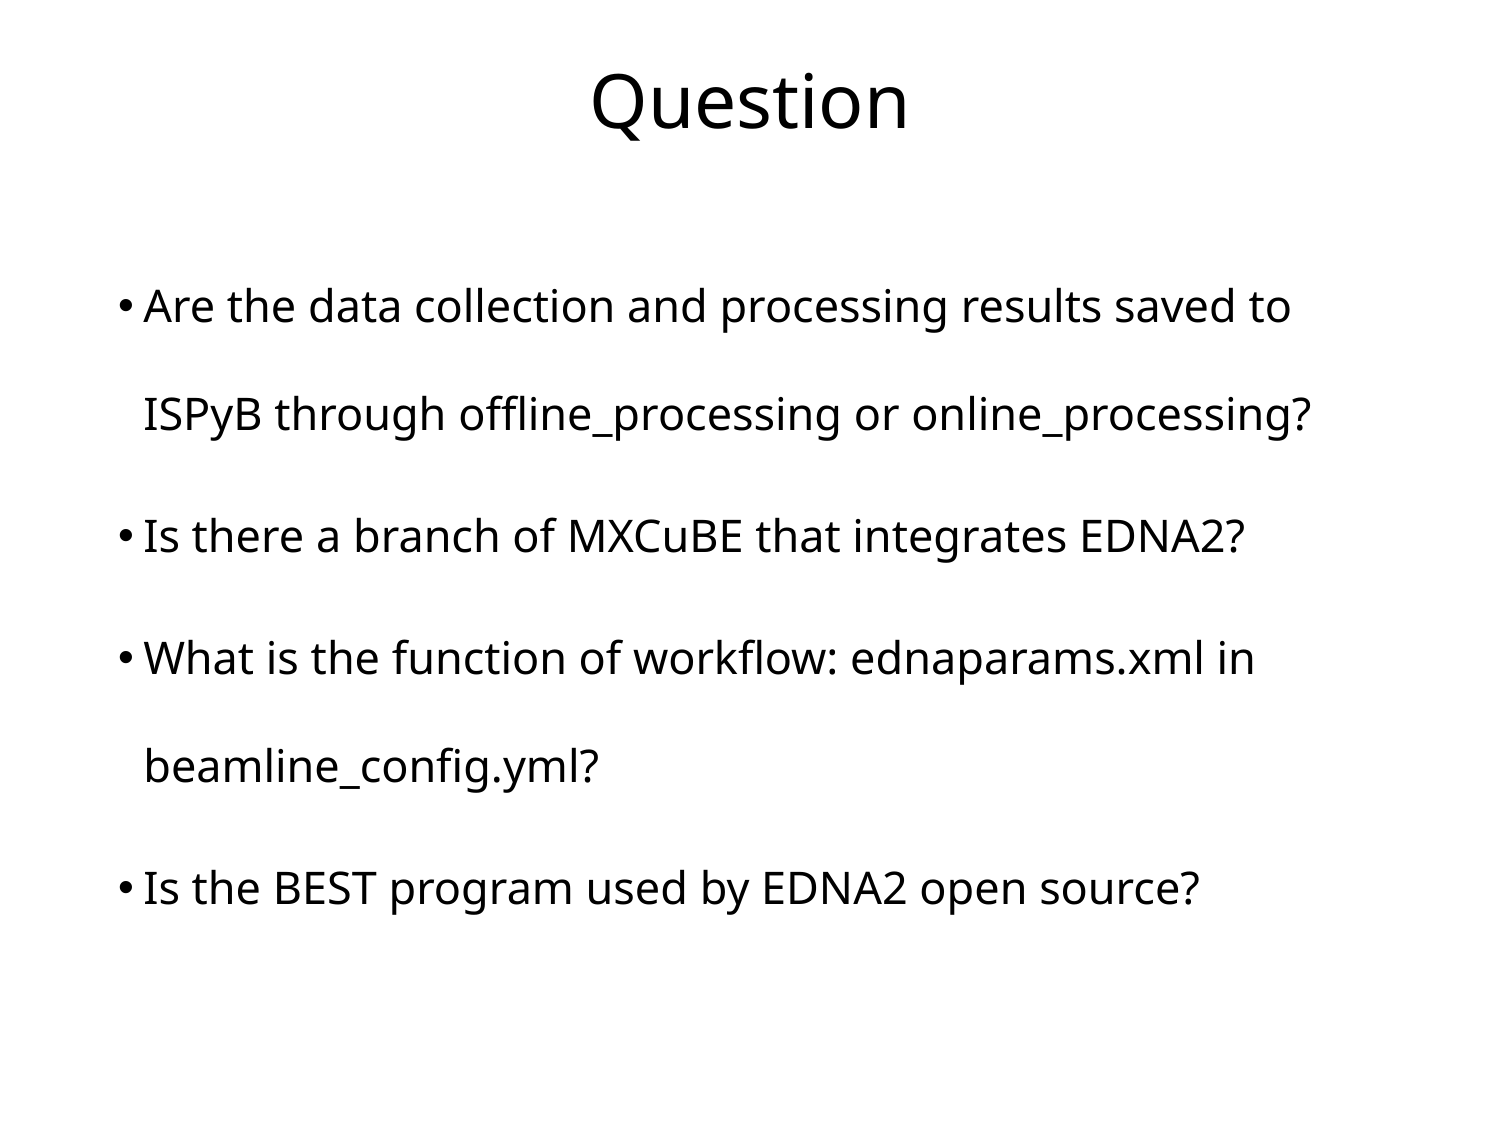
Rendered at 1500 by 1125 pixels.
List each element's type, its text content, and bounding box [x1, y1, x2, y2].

list Are the data collection and processing results saved to ISPyB through offline_processing or online_processing? Is there a branch of MXCuBE that integrates EDNA2? What is the function of workflow: ednaparams.xml in beamline_config.yml? Is the BEST program used by EDNA2 open source? [103, 216, 1397, 931]
title Question [103, 32, 1397, 176]
